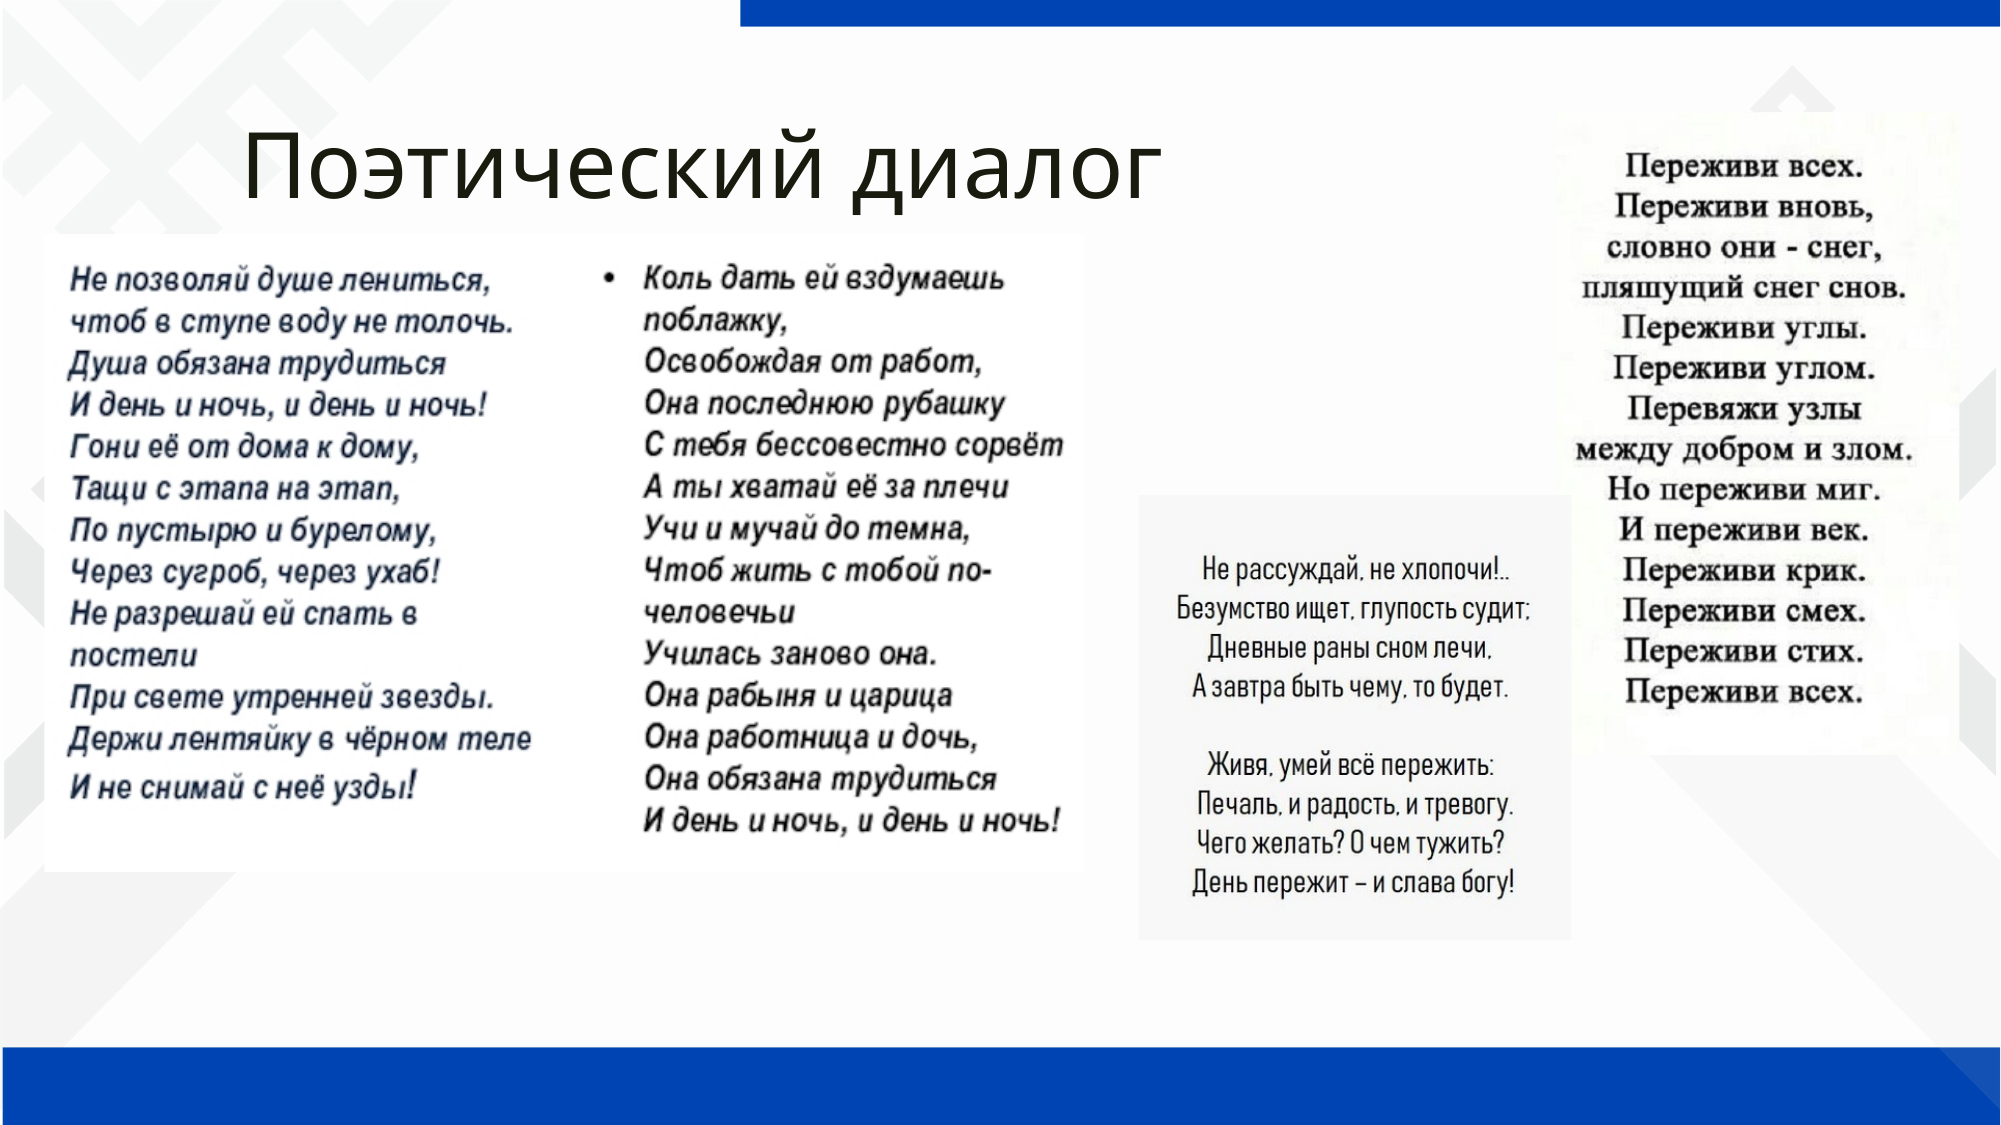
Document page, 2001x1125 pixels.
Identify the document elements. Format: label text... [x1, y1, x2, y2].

picture [0, 0, 2001, 1125]
title Поэтический диалог [225, 112, 1556, 357]
